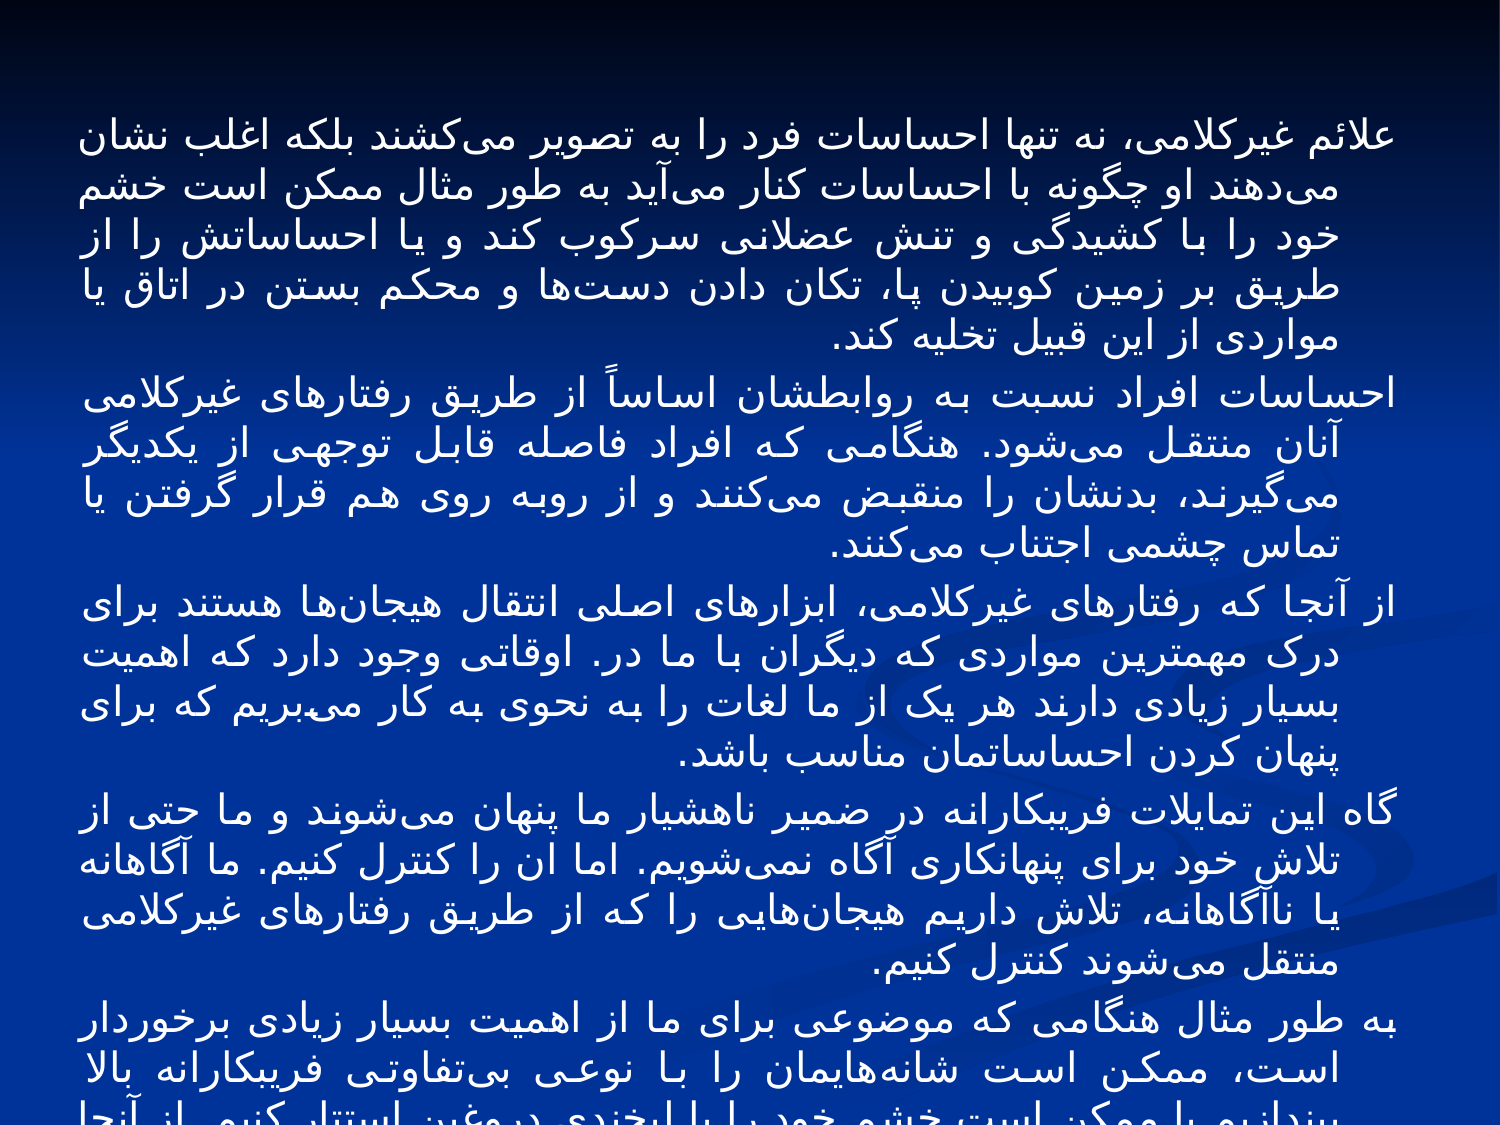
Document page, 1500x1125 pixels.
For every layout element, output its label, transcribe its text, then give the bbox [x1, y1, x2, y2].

list علائم غیرکلامی، نه تنها احساسات فرد را به تصویر می‌کشند بلکه اغلب نشان می‌دهند او چگونه با احساسات کنار می‌آید به طور مثال ممکن است خشم خود را با کشیدگی و تنش عضلانی سرکوب کند و یا احساساتش را از طریق بر زمین کوبیدن پا، تکان دادن دست‌ها و محکم بستن در اتاق یا مواردی از این قبیل تخلیه کند. احساسات افراد نسبت به روابطشان اساساً‌ از طریق رفتارهای غیرکلامی آنان منتقل می‌شود. هنگامی که افراد فاصله قابل توجهی از یکدیگر می‌گیرند، بدنشان را منقبض می‌کنند و از روبه روی هم قرار گرفتن یا تماس چشمی اجتناب می‌کنند. از آنجا که رفتارهای غیرکلامی، ابزارهای اصلی انتقال هیجان‌ها هستند برای درک مهمترین مواردی که دیگران با ما در. اوقاتی وجود دارد که اهمیت بسیار زیادی دارند هر یک از ما لغات را به نحوی به کار می‌بریم که برای پنهان کردن احساساتمان مناسب باشد. گاه این تمایلات فریبکارانه در ضمیر ناهشیار ما پنهان می‌شوند و ما حتی از تلاش خود برای پنهانکاری آگاه نمی‌شویم. اما ان را کنترل کنیم. ما آگاهانه یا ناآگاهانه، تلاش داریم هیجان‌هایی را که از طریق رفتارهای غیرکلامی منتقل می‌شوند کنترل کنیم. به طور مثال هنگامی که موضوعی برای ما از اهمیت بسیار زیادی برخوردار است، ممکن است شانه‌هایمان را با نوعی بی‌تفاوتی فریبکارانه بالا بیندازیم یا ممکن است خشم خود را با لبخندی دروغین استتار کنیم. از آنجا که بخش زیادی از ارتباط بین فردی را ارتباط غیرکلامی تشکیل می‌دهد. عناصر غیرکلامی ارتباط، به خصوص در درک احساسات شخصی دیگر اهمیت بسیار دارد. مردم اغلب می‌کوشند که زبان غیرکلامی خود را مخفی نگه‌ دارند.. [62, 99, 1413, 976]
